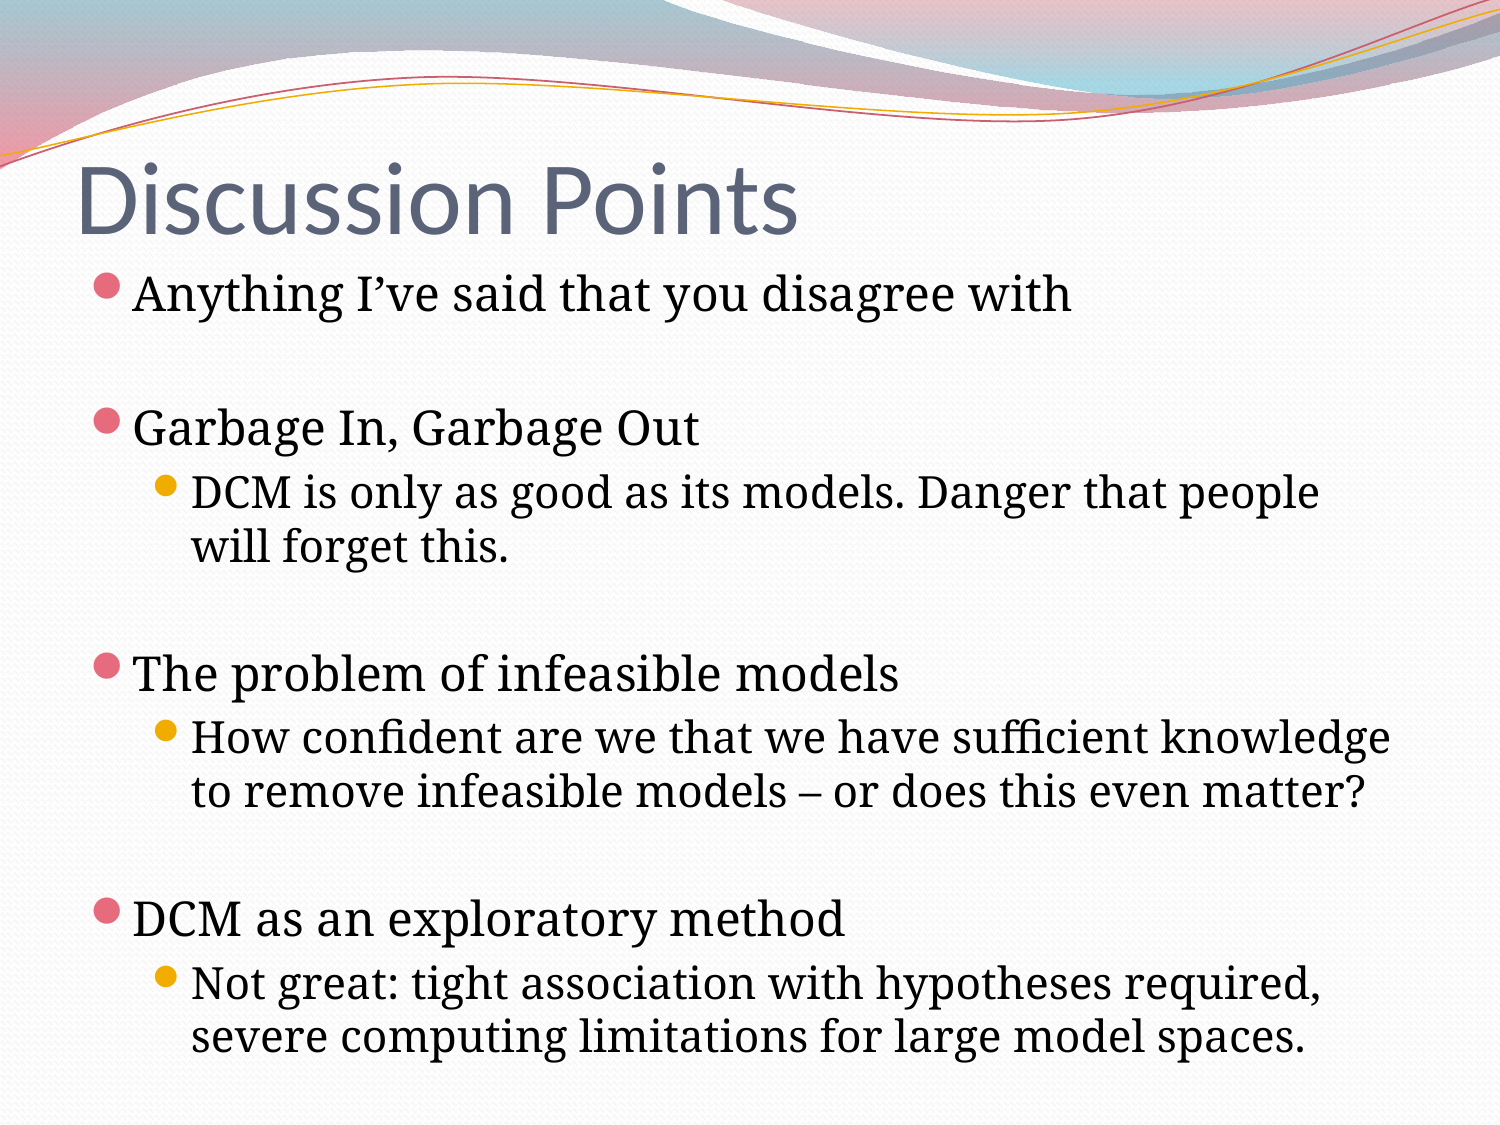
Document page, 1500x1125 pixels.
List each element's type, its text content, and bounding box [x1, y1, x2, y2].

list Anything I’ve said that you disagree with Garbage In, Garbage Out DCM is only as good as its models. Danger that people will forget this. The problem of infeasible models How confident are we that we have sufficient knowledge to remove infeasible models – or does this even matter? DCM as an exploratory method Not great: tight association with hypotheses required, severe computing limitations for large model spaces. [75, 255, 1425, 1083]
title Discussion Points [75, 115, 1425, 255]
